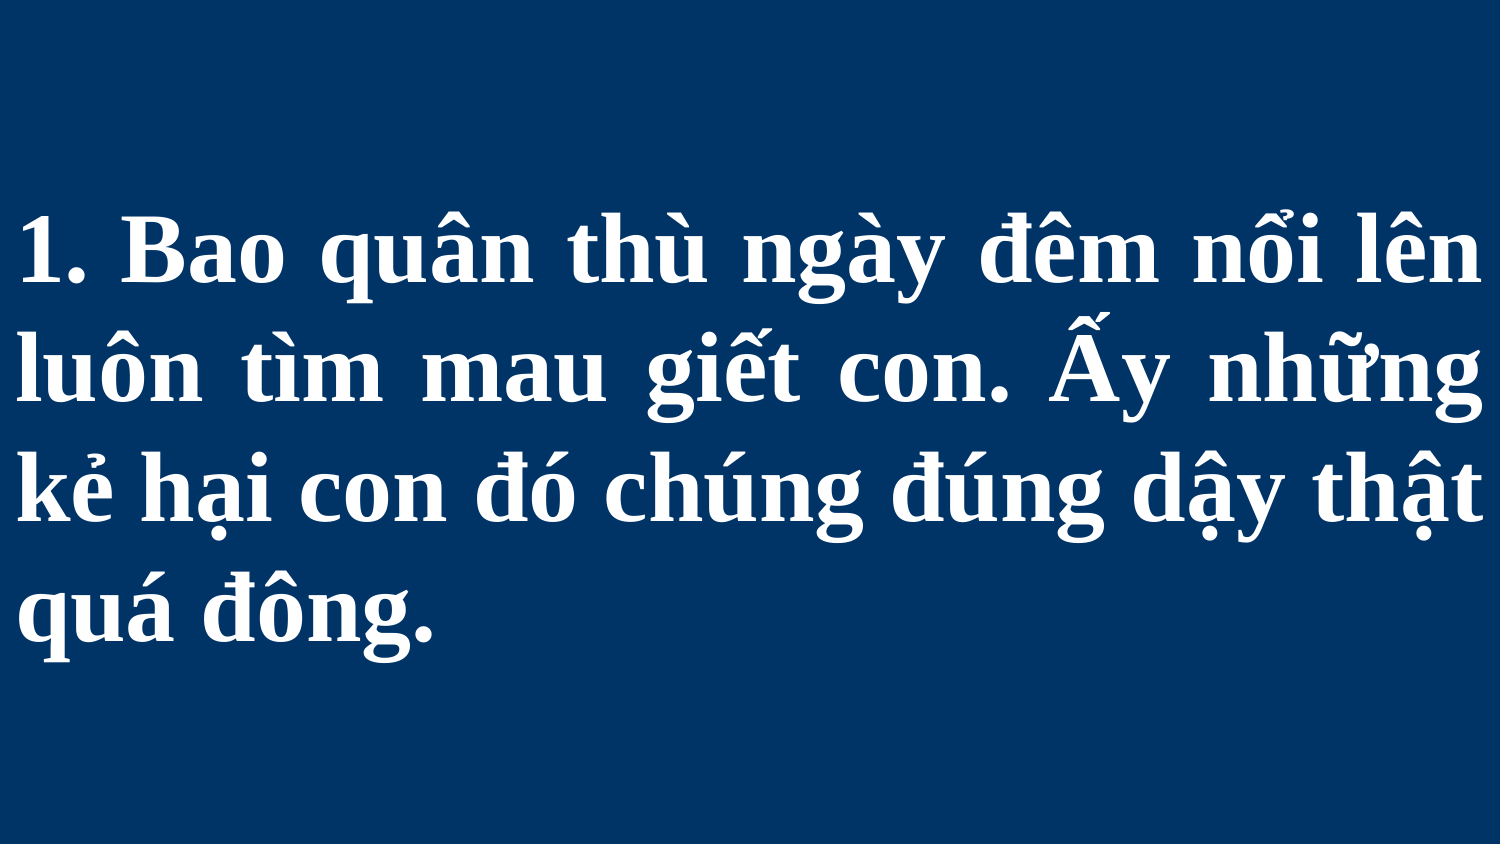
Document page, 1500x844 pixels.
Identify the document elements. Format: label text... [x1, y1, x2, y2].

title 1. Bao quân thù ngày đêm nổi lên luôn tìm mau giết con. Ấy những kẻ hại con đó chúng đúng dậy thật quá đông. [0, 0, 1500, 844]
